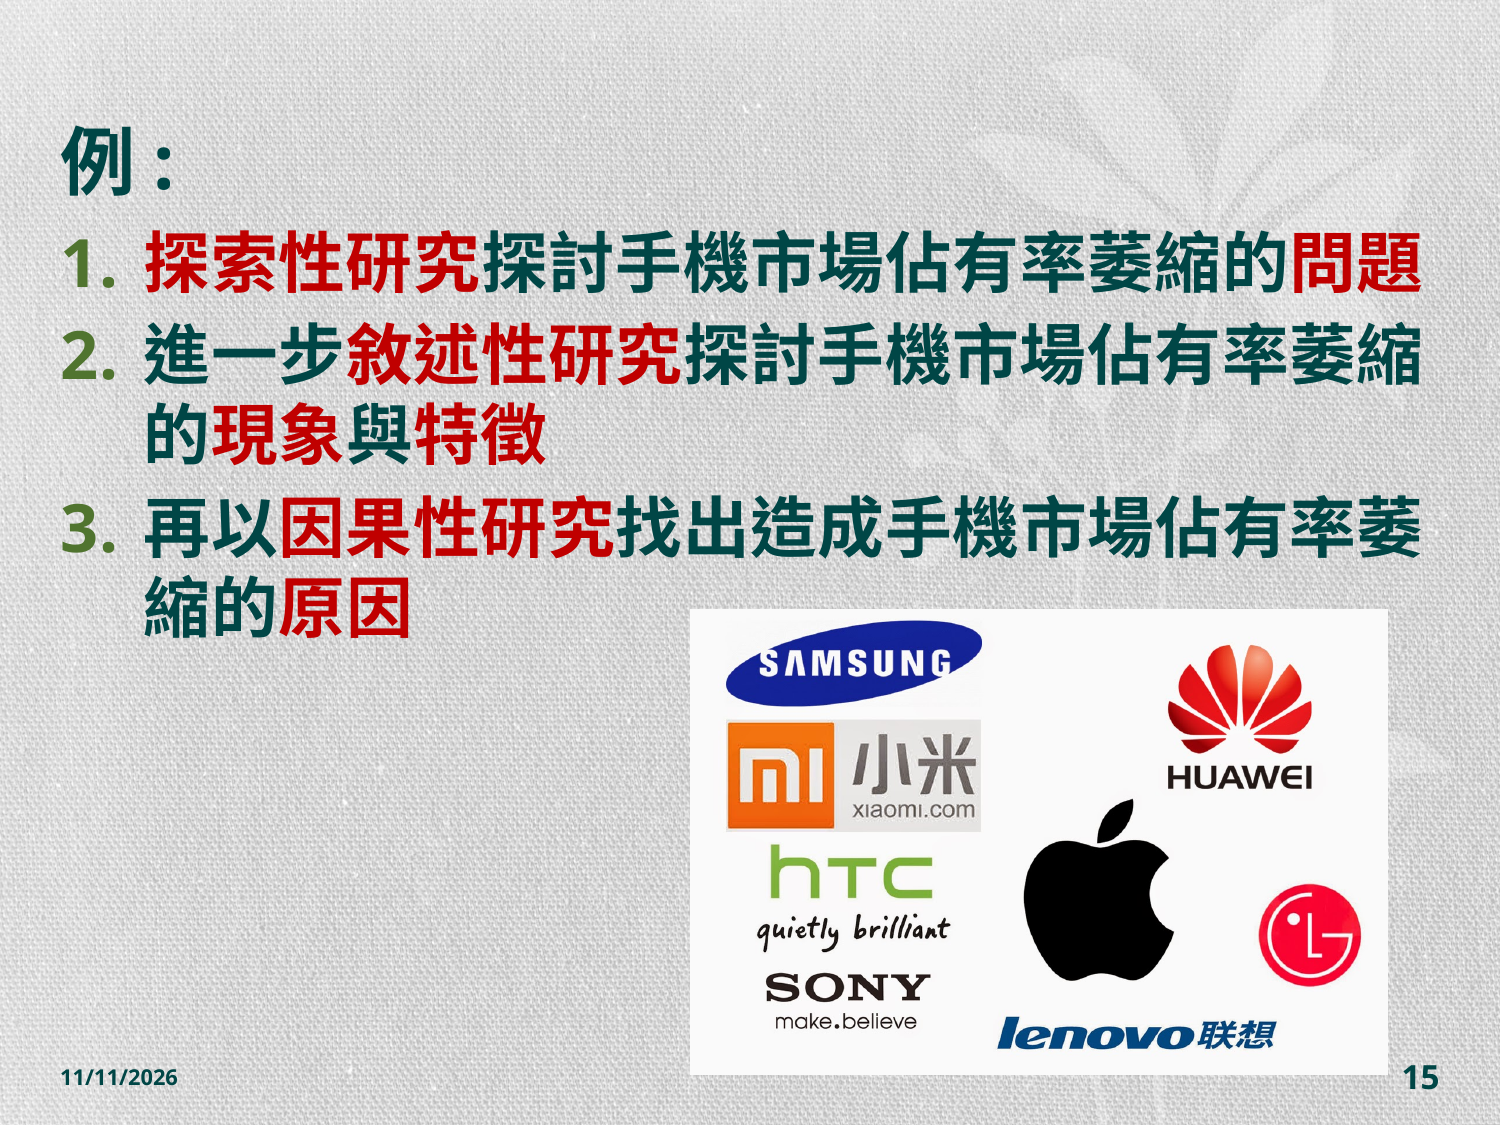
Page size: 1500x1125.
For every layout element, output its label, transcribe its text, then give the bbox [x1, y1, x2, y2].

slide_number 15 [1310, 1054, 1455, 1103]
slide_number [45, 1054, 396, 1103]
picture [690, 609, 1389, 1075]
list 探索性研究探討手機市場佔有率萎縮的問題 進一步敘述性研究探討手機市場佔有率萎縮的現象與特徵 再以因果性研究找出造成手機市場佔有率萎縮的原因 [45, 213, 1455, 1023]
title 例: [45, 37, 1455, 213]
